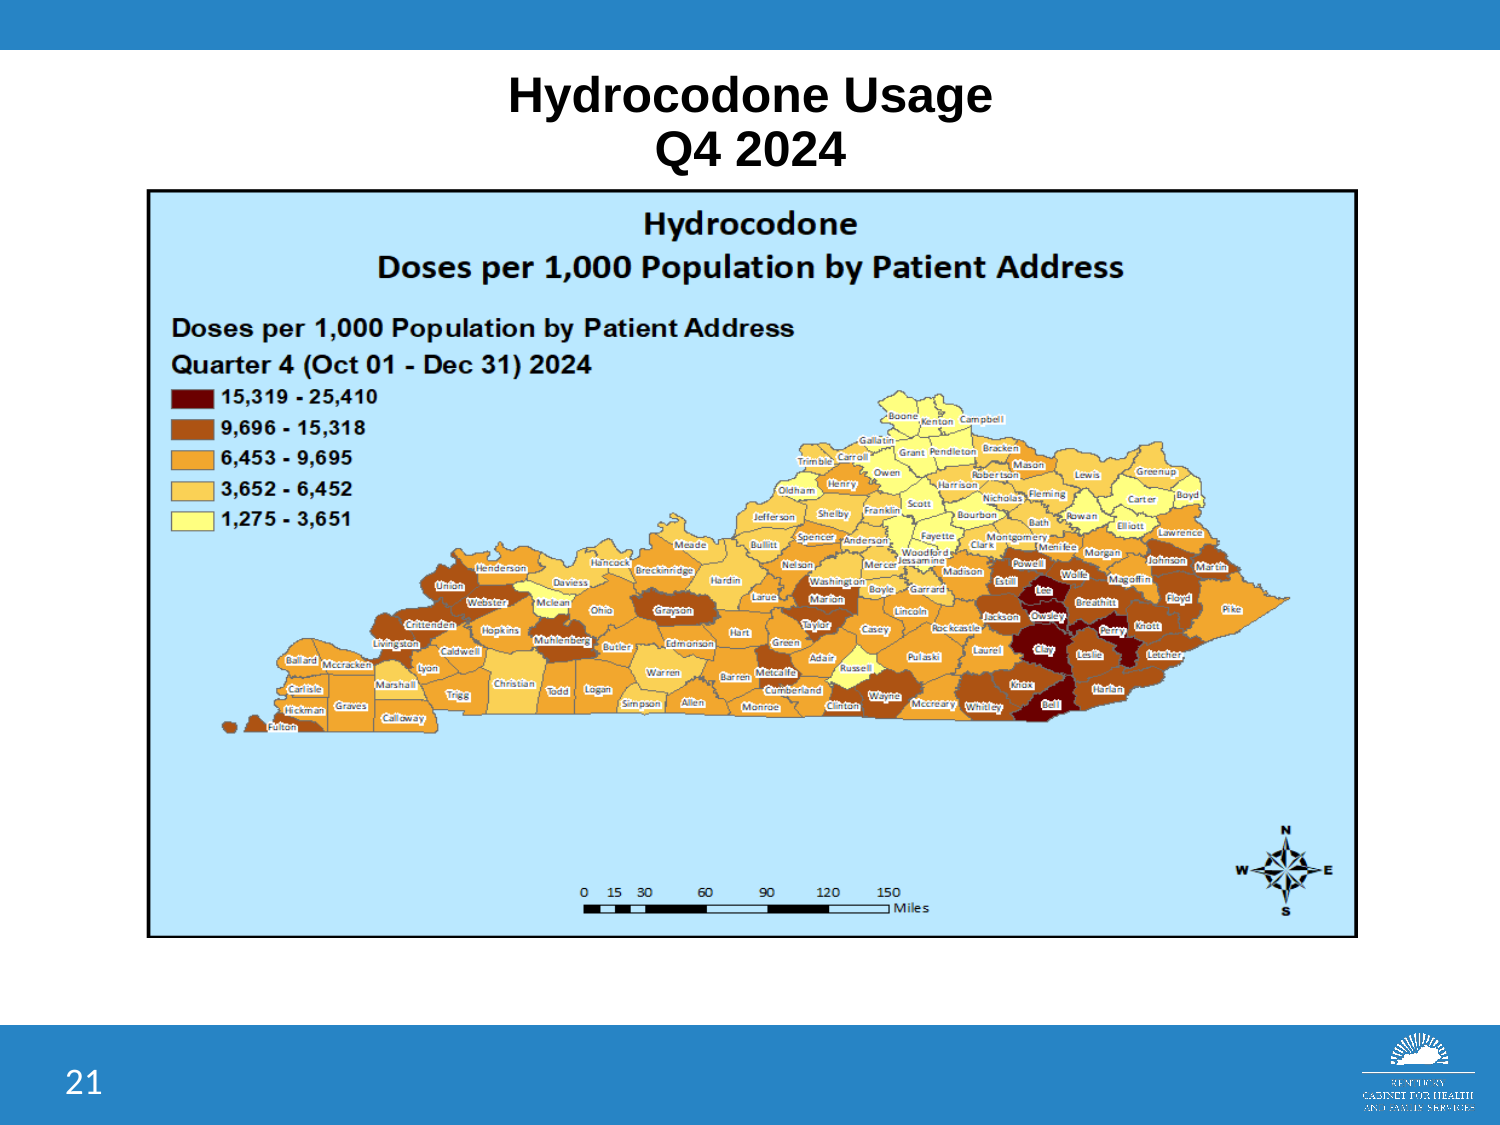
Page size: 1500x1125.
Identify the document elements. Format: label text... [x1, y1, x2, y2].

slide_number 21 [50, 1050, 400, 1110]
picture [1362, 1033, 1475, 1111]
text_box Hydrocodone Usage Q4 2024 [0, 51, 1500, 186]
picture [142, 187, 1358, 938]
